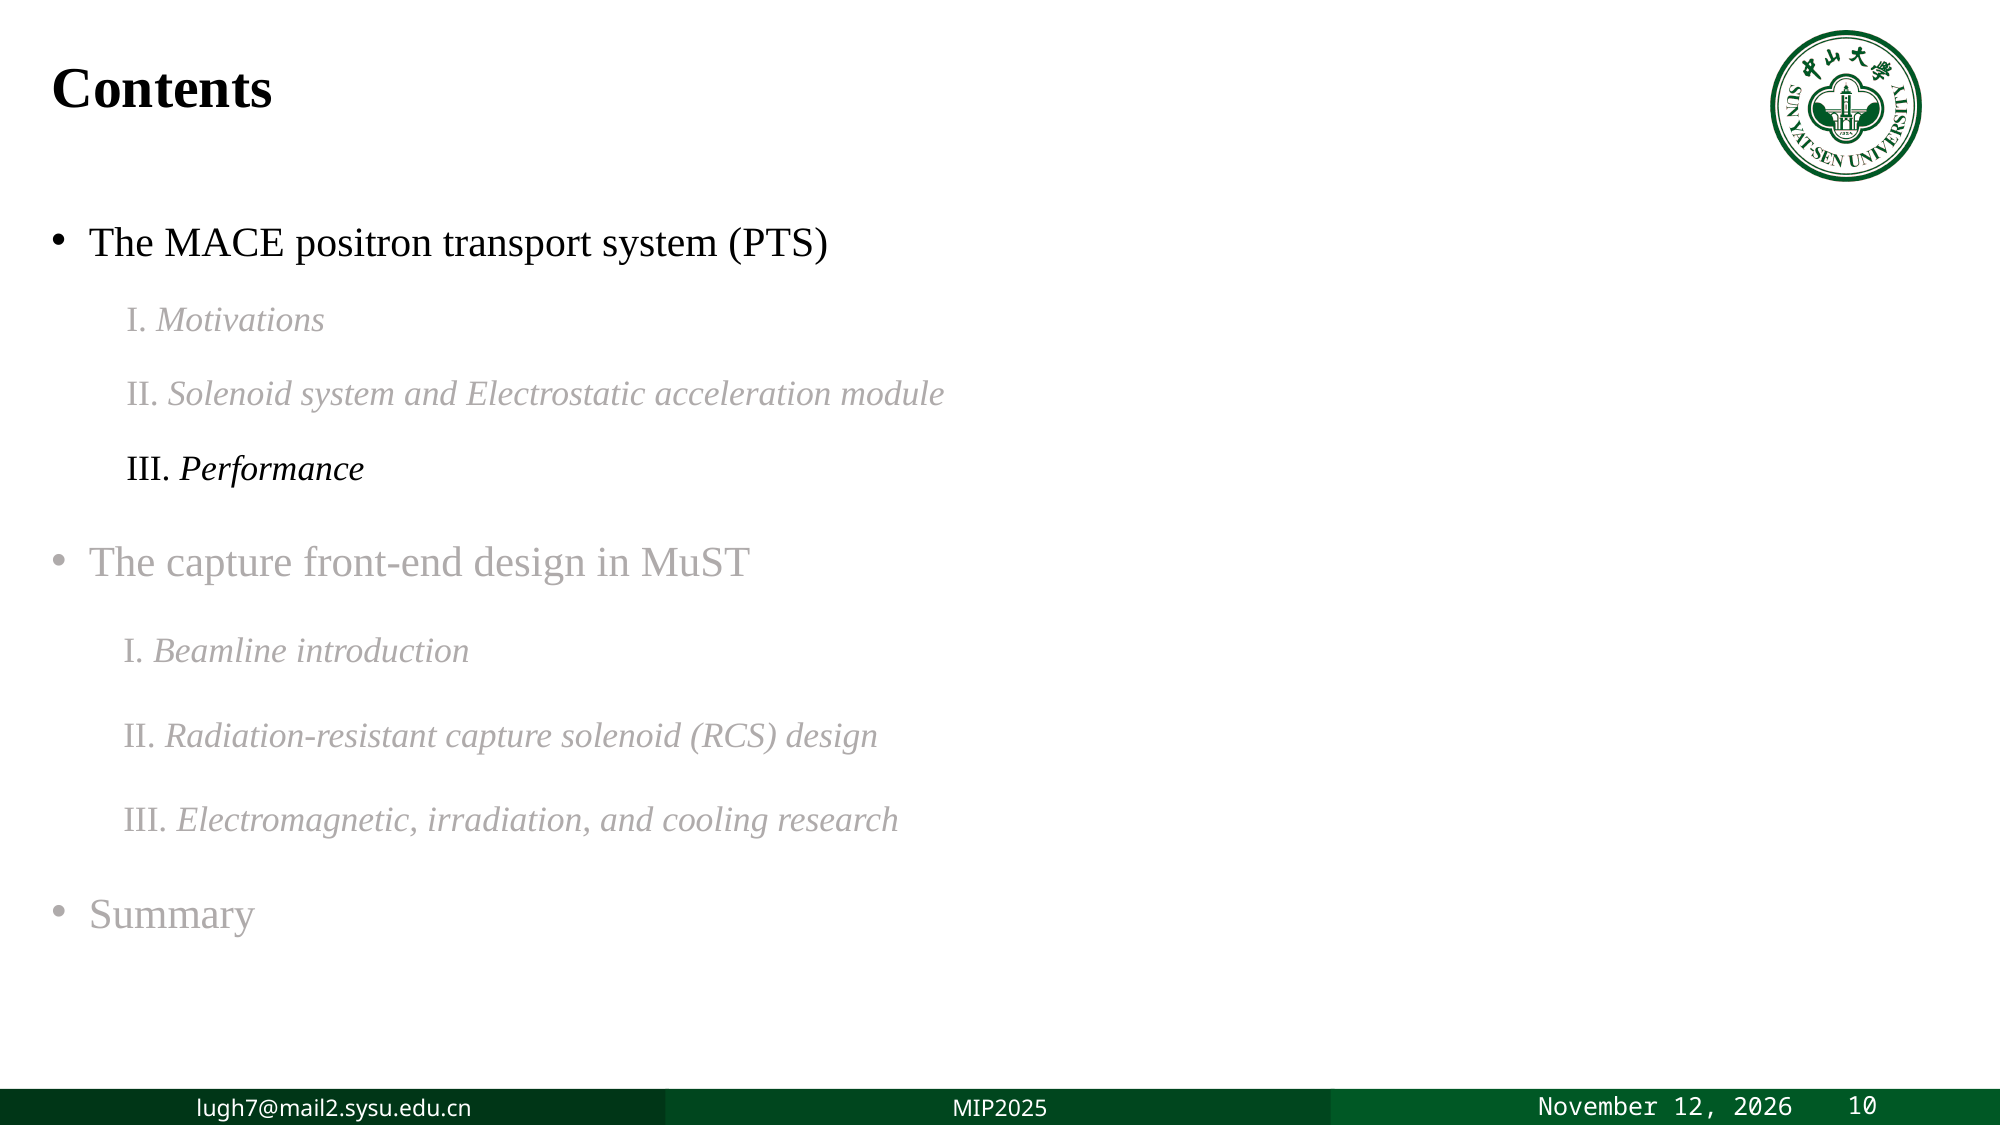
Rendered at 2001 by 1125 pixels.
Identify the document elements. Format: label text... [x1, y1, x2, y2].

picture [1770, 30, 1922, 182]
list The MACE positron transport system (PTS) I. Motivations II. Solenoid system and Electrostatic acceleration module III. Performance The capture front-end design in MuST I. Beamline introduction II. Radiation-resistant capture solenoid (RCS) design III. Electromagnetic, irradiation, and cooling research Summary [36, 181, 1430, 1125]
title Contents [36, 50, 1031, 128]
